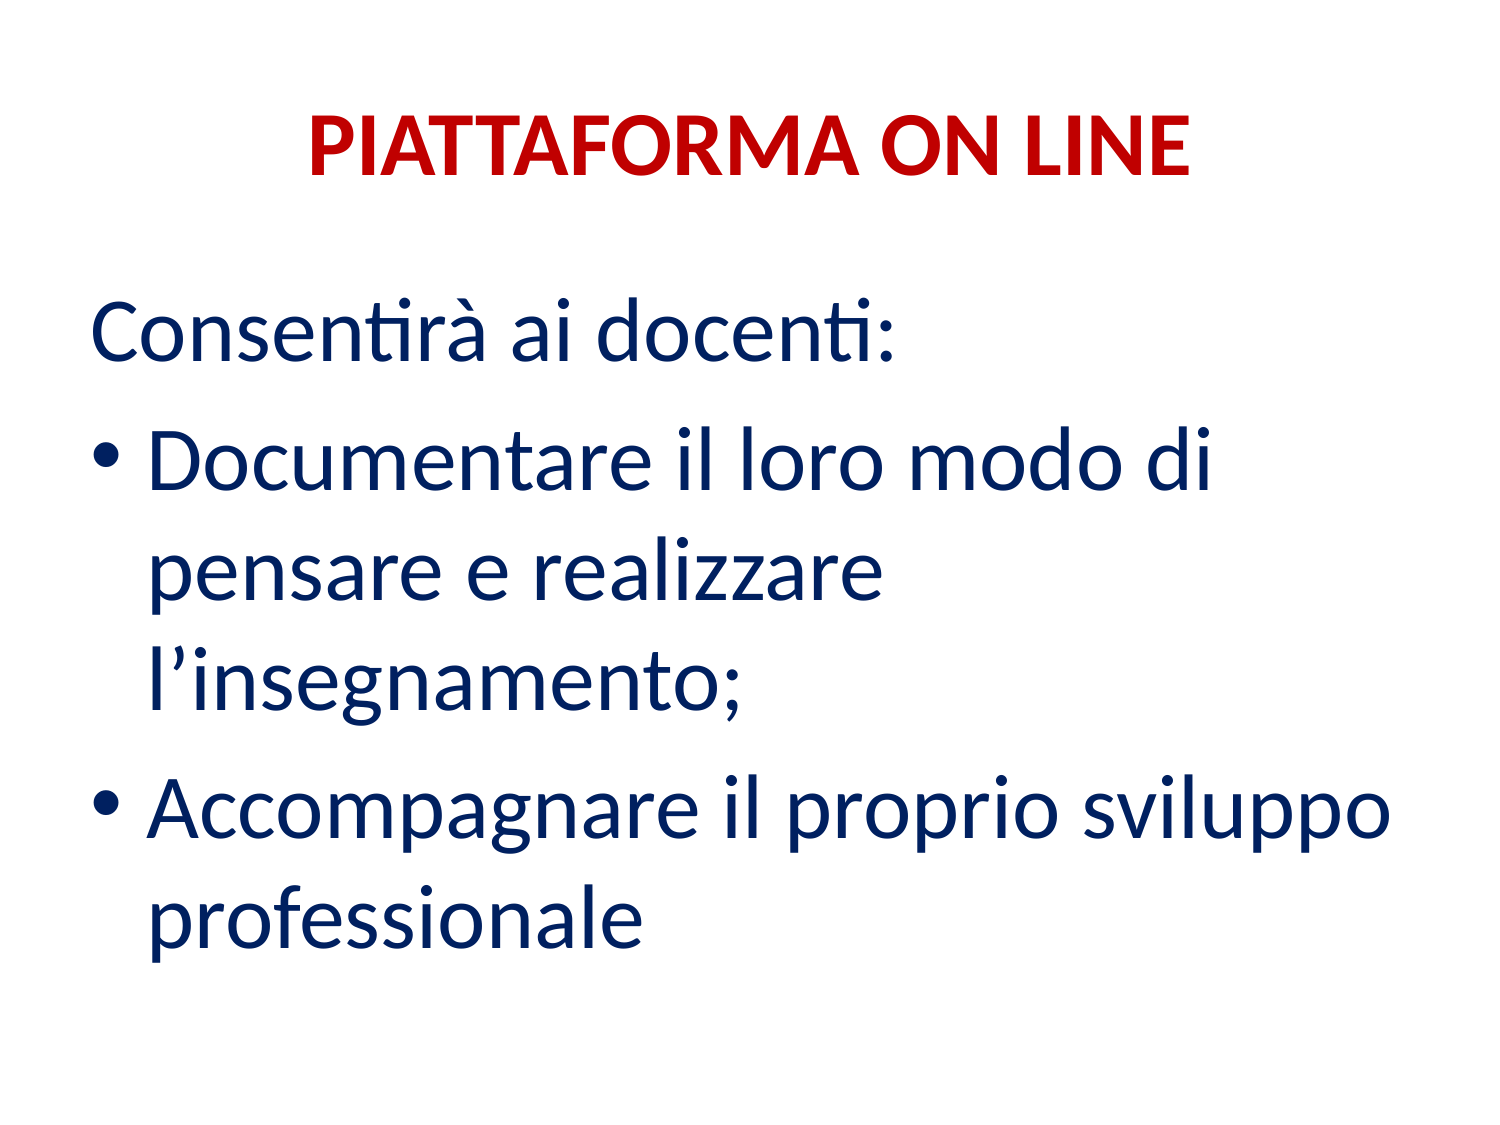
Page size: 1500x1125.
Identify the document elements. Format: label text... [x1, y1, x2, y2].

list Consentirà ai docenti: Documentare il loro modo di pensare e realizzare l’insegnamento; Accompagnare il proprio sviluppo professionale [75, 262, 1425, 1005]
title PIATTAFORMA ON LINE [75, 45, 1425, 233]
